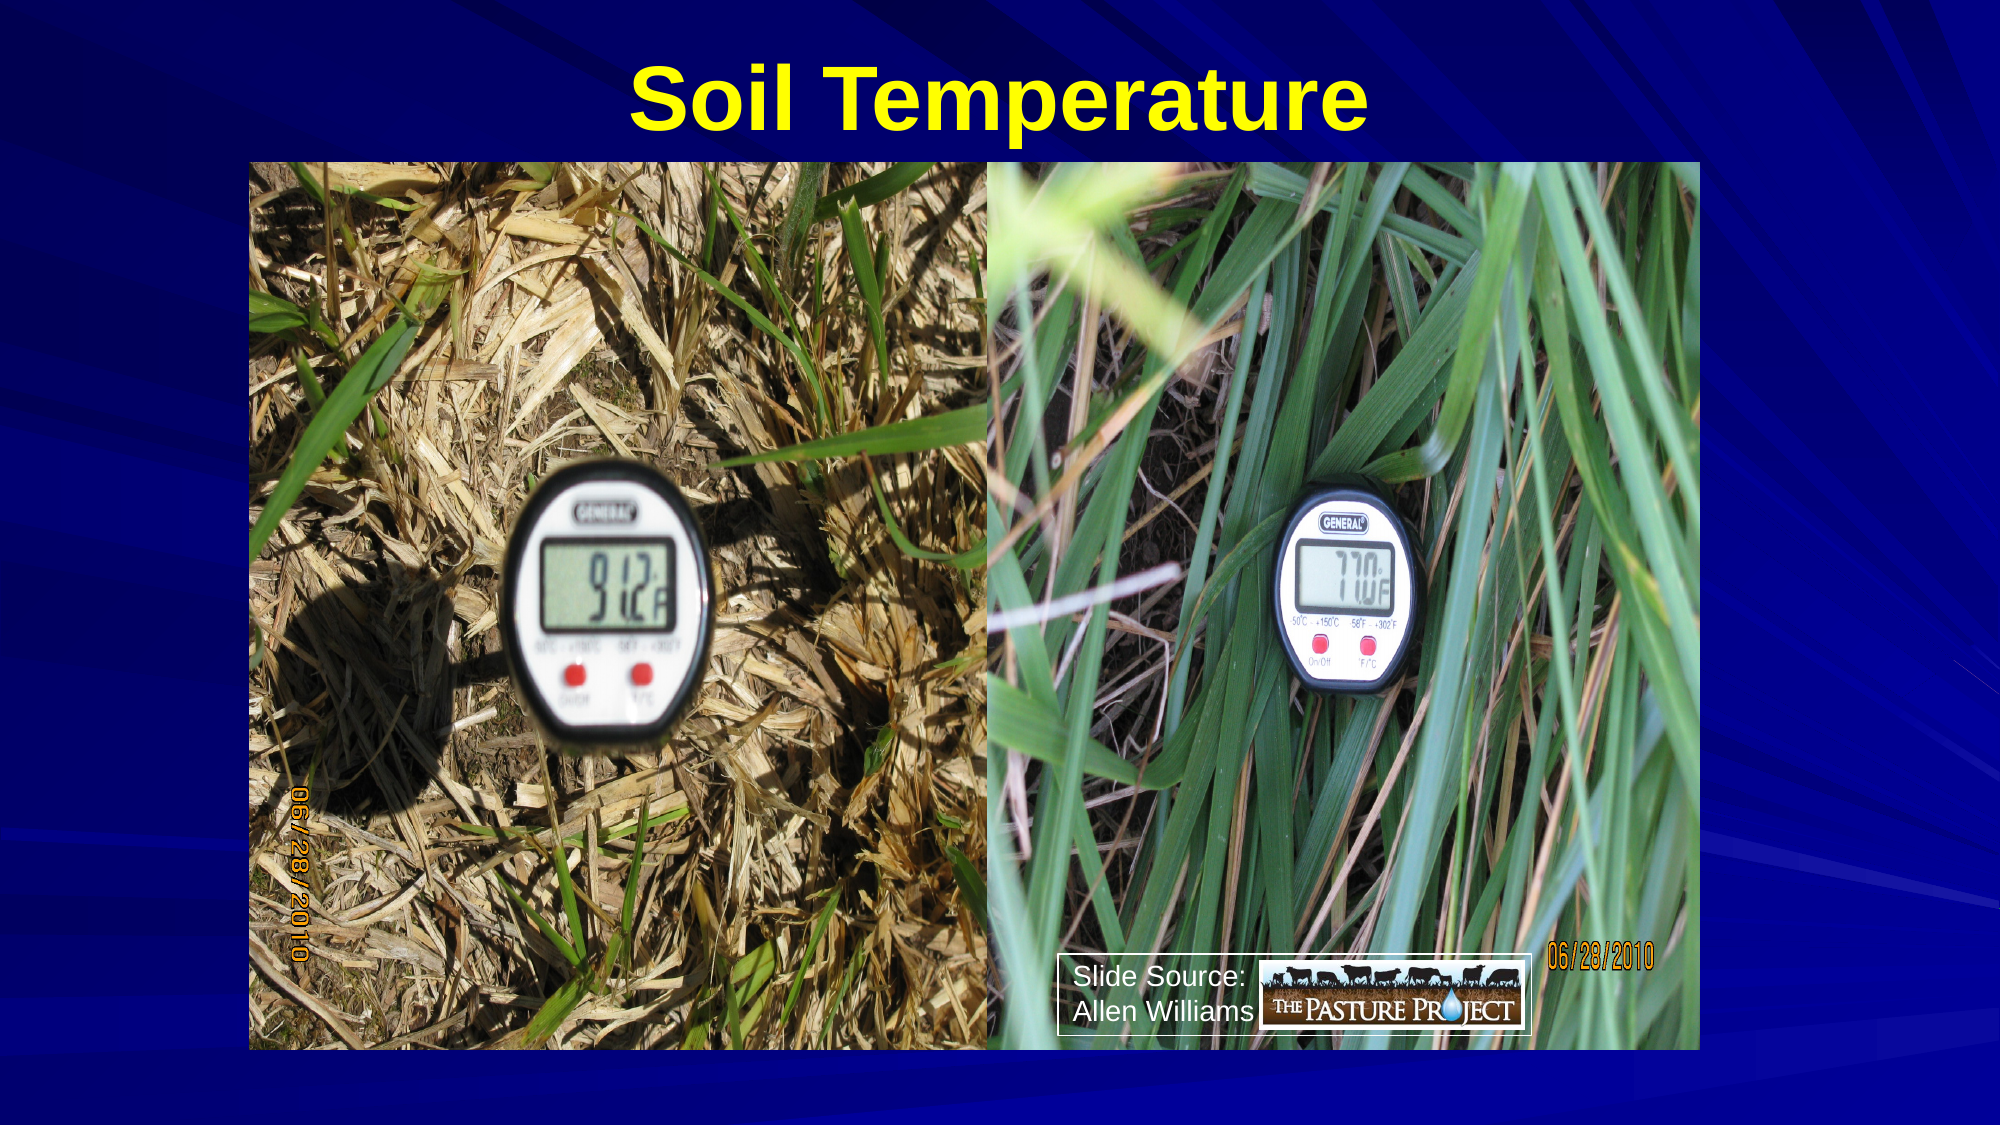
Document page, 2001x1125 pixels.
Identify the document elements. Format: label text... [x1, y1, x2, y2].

title Soil Temperature [324, 0, 1675, 160]
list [987, 162, 1701, 1051]
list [249, 162, 985, 1051]
picture [1259, 960, 1525, 1030]
